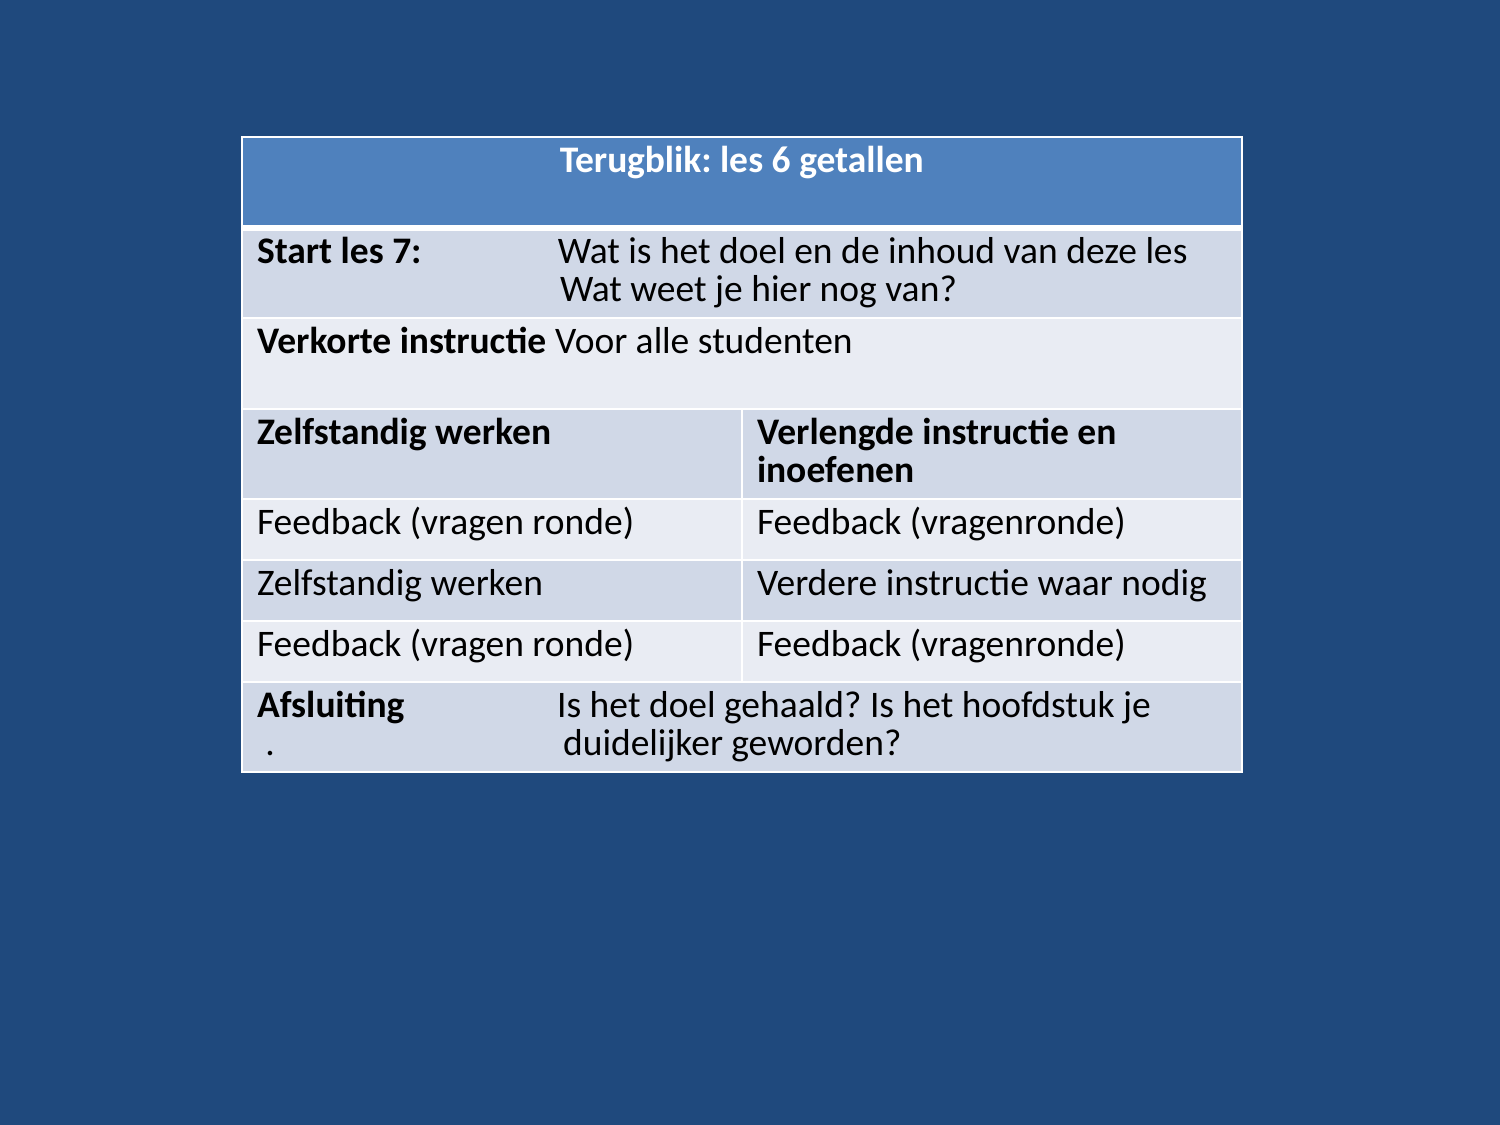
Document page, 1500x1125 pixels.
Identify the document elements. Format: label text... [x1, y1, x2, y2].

table_cell Verdere instructie waar nodig [743, 561, 1241, 620]
table_cell Feedback (vragenronde) [743, 500, 1241, 559]
table_cell Feedback (vragen ronde) [243, 500, 741, 559]
table_cell Feedback (vragenronde) [743, 622, 1241, 681]
table_cell Start les 7: Wat is het doel en de inhoud van deze les Wat weet je hier nog van? [243, 231, 1241, 317]
table_cell Feedback (vragen ronde) [243, 622, 741, 681]
table_header Terugblik: les 6 getallen [243, 138, 1241, 225]
table_cell Zelfstandig werken [243, 561, 741, 620]
table_cell Zelfstandig werken [243, 410, 741, 498]
table_cell Verkorte instructie Voor alle studenten [243, 319, 1241, 408]
table_cell Afsluiting Is het doel gehaald? Is het hoofdstuk je . duidelijker geworden? [243, 683, 1241, 771]
table_cell Verlengde instructie en inoefenen [743, 410, 1241, 498]
